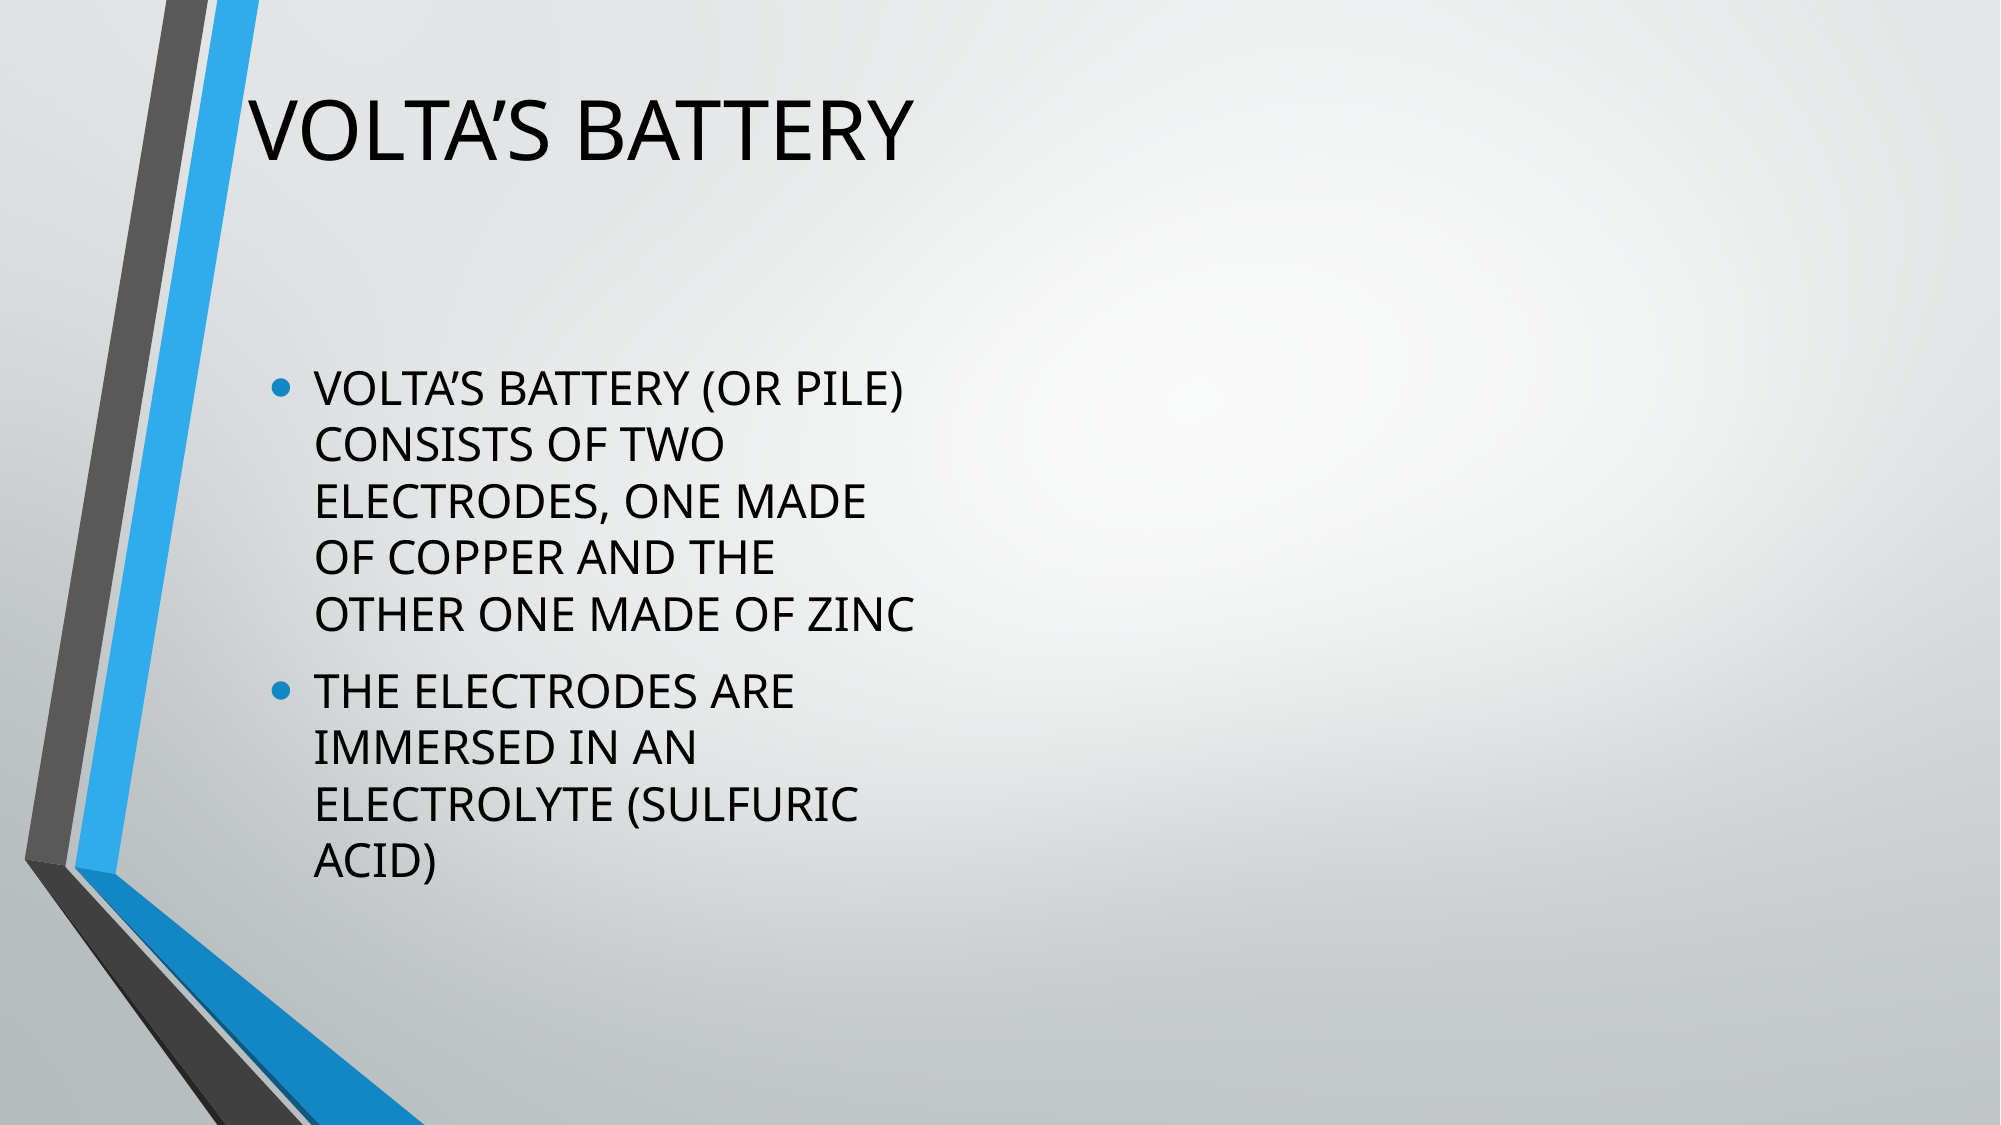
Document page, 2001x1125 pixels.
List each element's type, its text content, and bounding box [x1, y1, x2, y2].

title VOLTA’S BATTERY [128, 18, 1036, 236]
list VOLTA’S BATTERY (OR PILE) CONSISTS OF TWO ELECTRODES, ONE MADE OF COPPER AND THE OTHER ONE MADE OF ZINC THE ELECTRODES ARE IMMERSED IN AN ELECTROLYTE (SULFURIC ACID) [254, 350, 932, 909]
